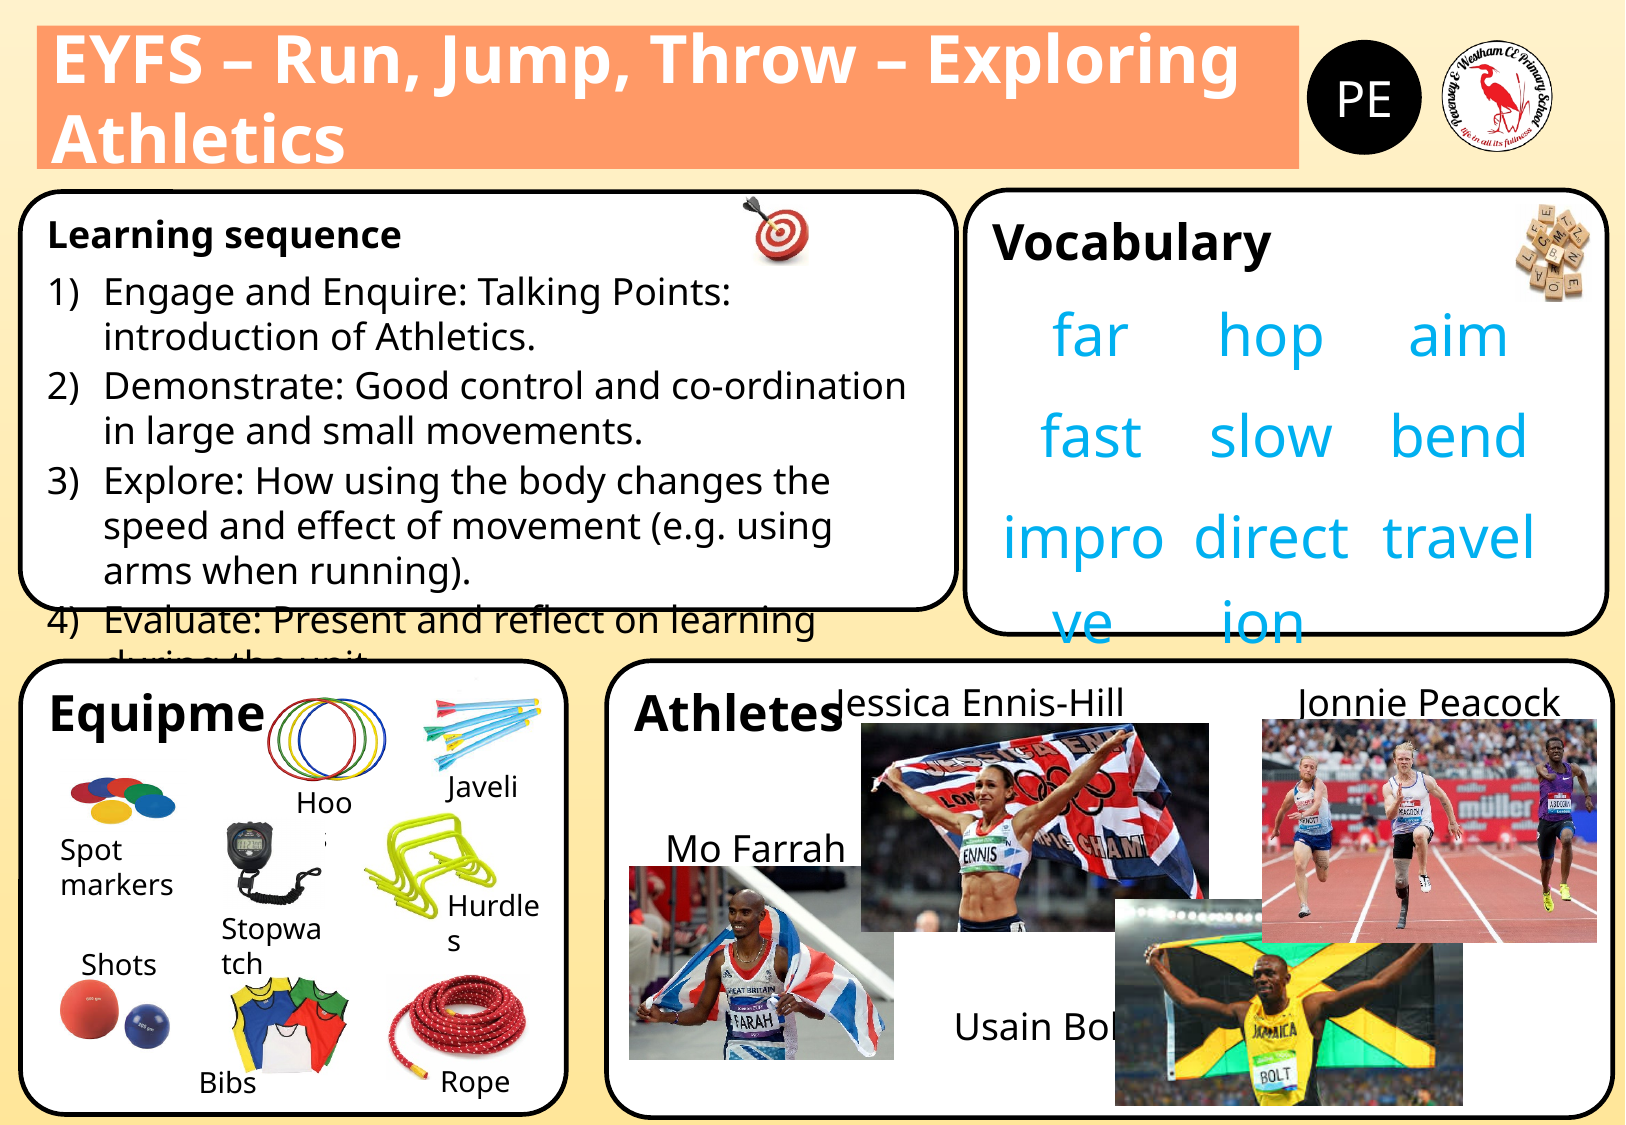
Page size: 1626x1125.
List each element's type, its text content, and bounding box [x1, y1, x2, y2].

text_box PE [1306, 39, 1422, 155]
table_cell travel [1365, 635, 1553, 641]
picture [1440, 40, 1554, 154]
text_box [45, 672, 567, 1106]
text_box Equipment [19, 659, 553, 1116]
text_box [965, 189, 1607, 635]
text_box EYFS – Run, Jump, Throw – Exploring Athletics [36, 25, 1300, 170]
text_box Learning sequence Engage and Enquire: Talking Points: introduction of Athletics. Demonstrate: Good control and co-ordination in large and small movements. Explore: How using the body changes the speed and effect of movement (e.g. using arms when running). Evaluate: Present and reflect on learning during the unit. [19, 190, 958, 611]
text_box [606, 660, 1613, 1118]
table_cell improve [990, 635, 1178, 641]
table_cell direction [1178, 635, 1365, 641]
picture [742, 196, 809, 266]
